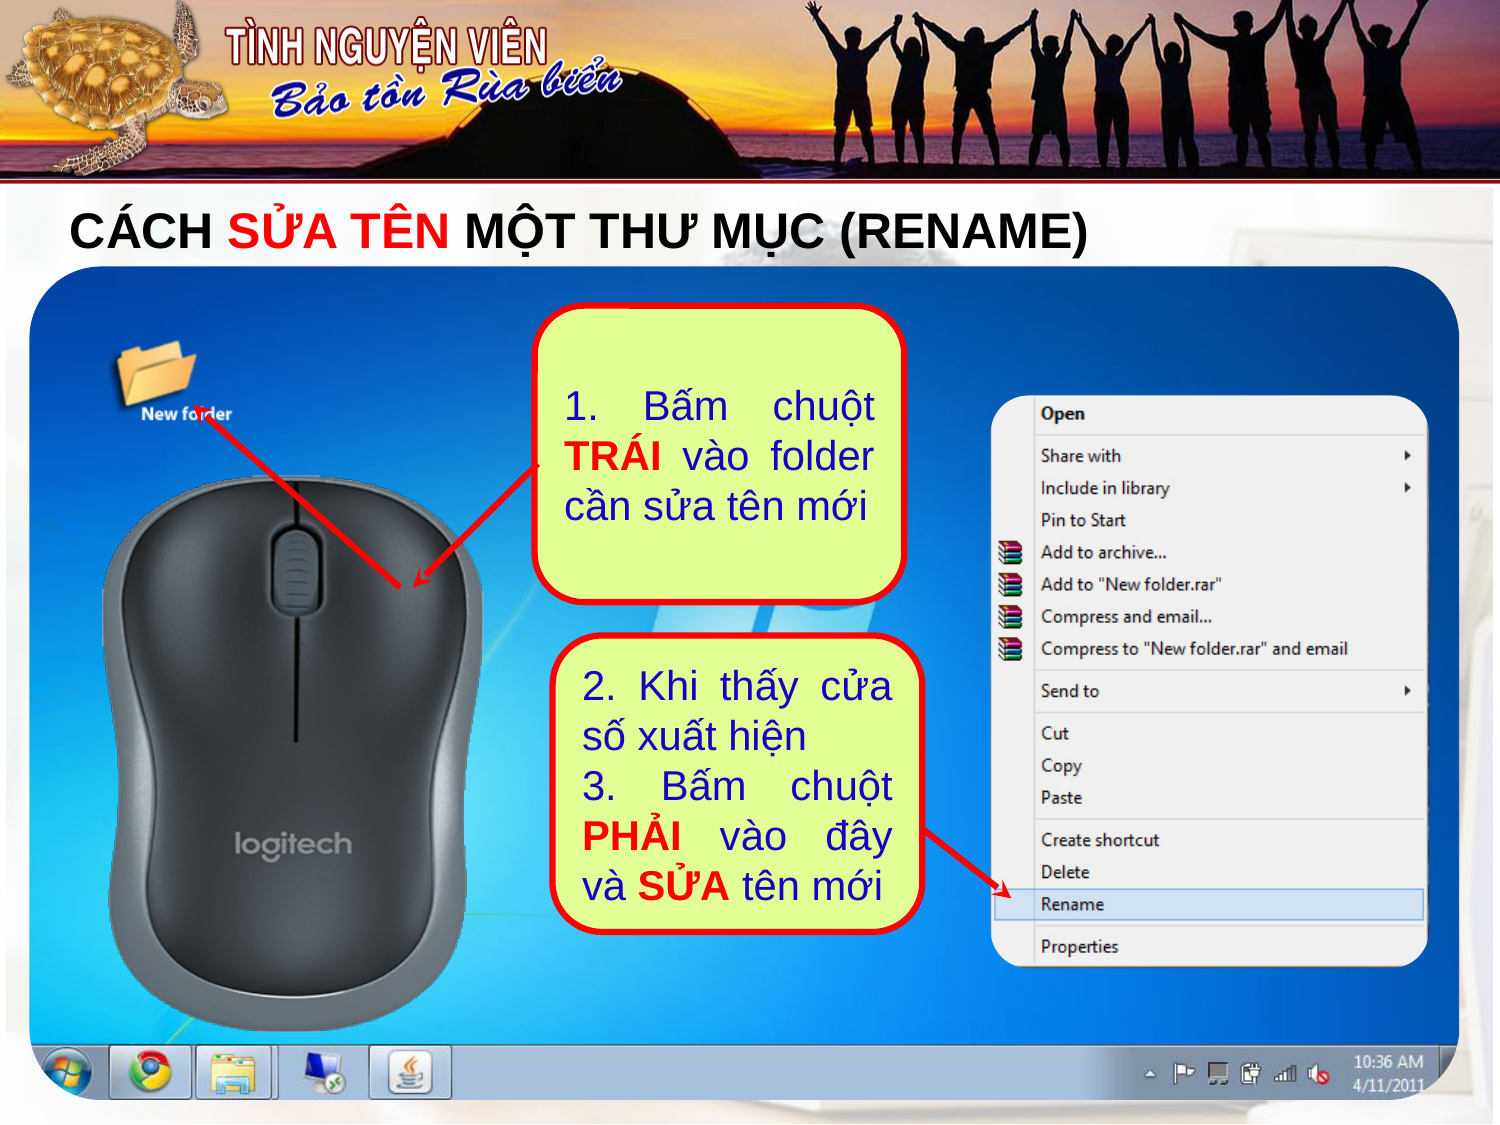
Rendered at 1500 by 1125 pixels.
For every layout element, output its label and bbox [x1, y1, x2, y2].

text_box [797, 730, 1012, 899]
text_box [192, 404, 401, 588]
picture [0, 0, 1500, 1124]
text_box [412, 463, 539, 588]
